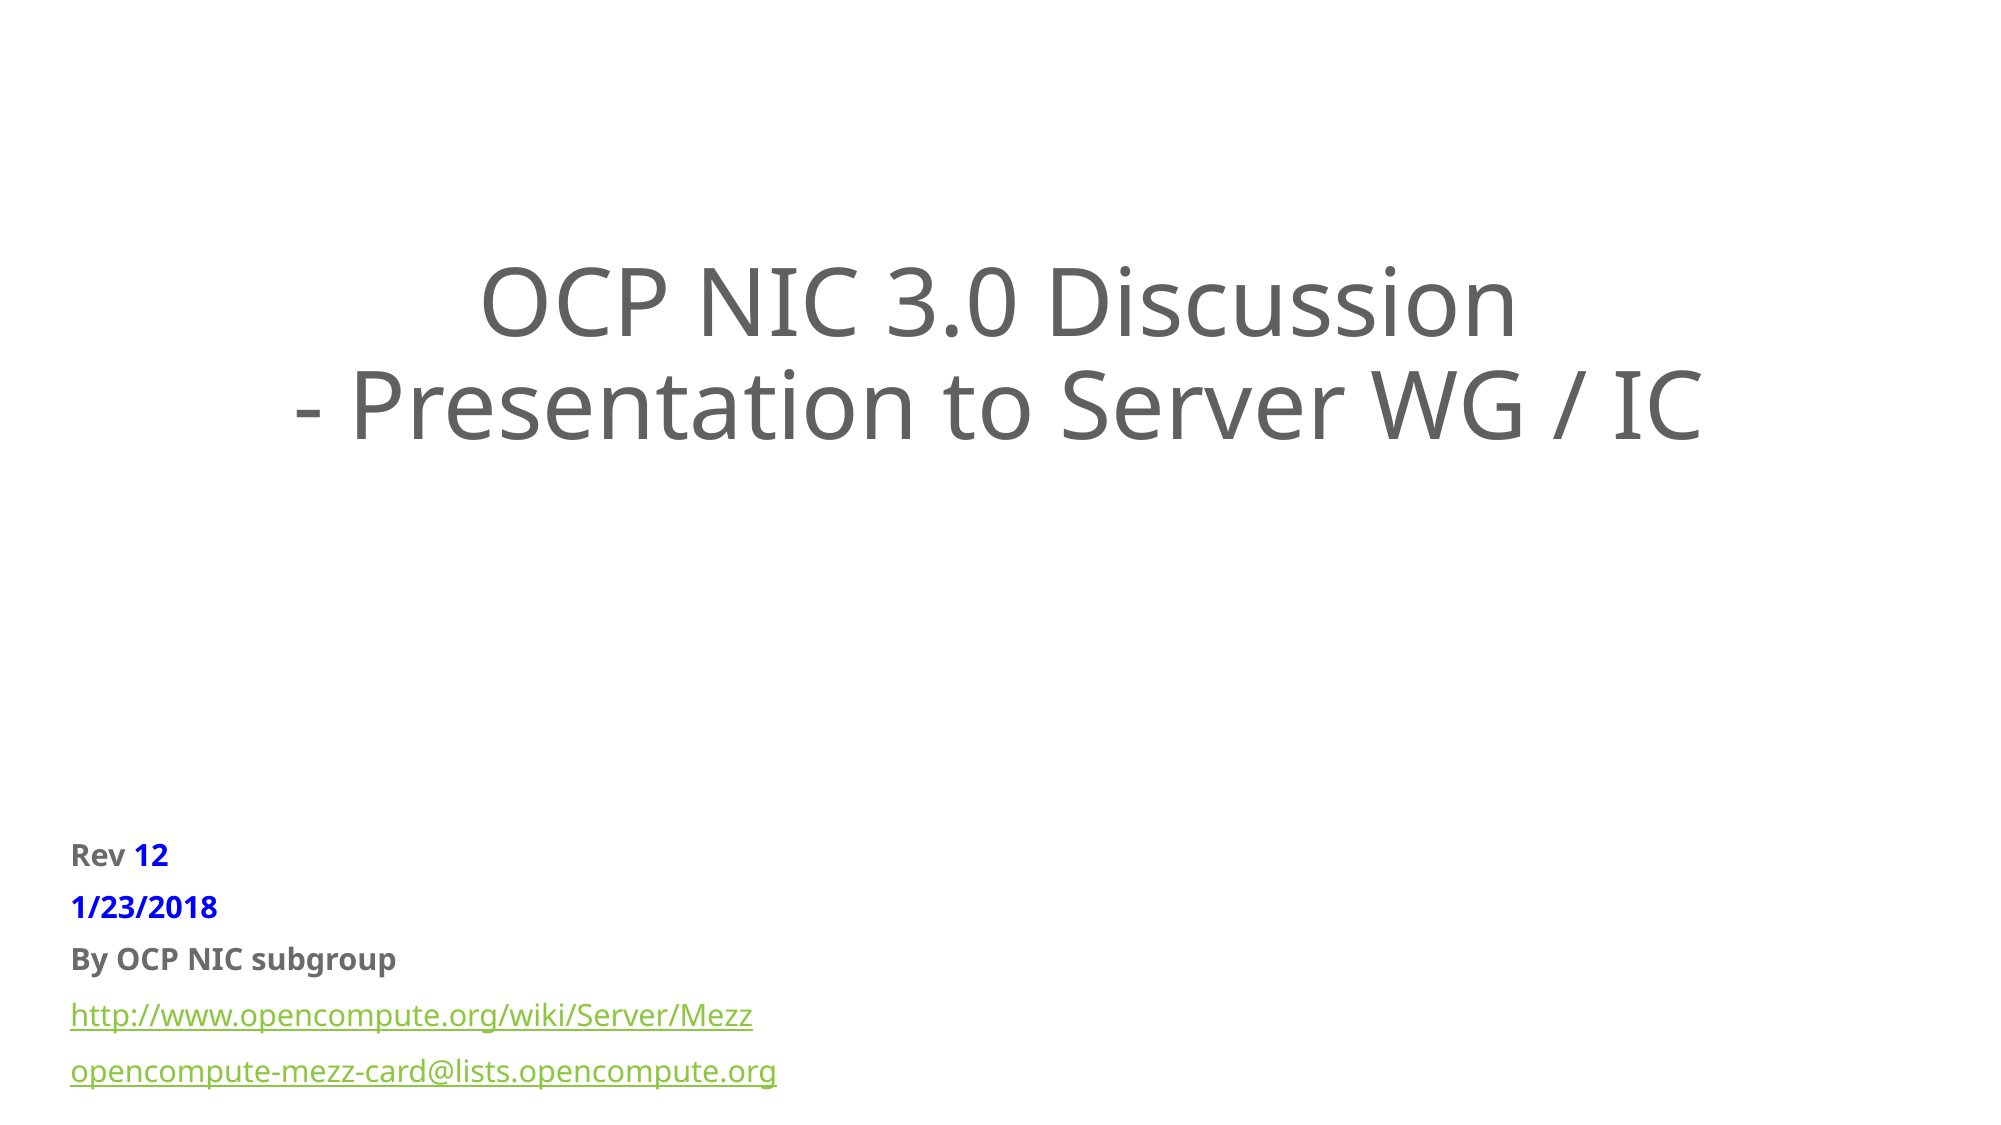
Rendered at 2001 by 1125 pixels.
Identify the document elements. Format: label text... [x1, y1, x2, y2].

list Rev 12 1/23/2018 By OCP NIC subgroup http://www.opencompute.org/wiki/Server/Mezz opencompute-mezz-card@lists.opencompute.org [59, 834, 1075, 1098]
title OCP NIC 3.0 Discussion - Presentation to Server WG / IC [0, 248, 2000, 466]
